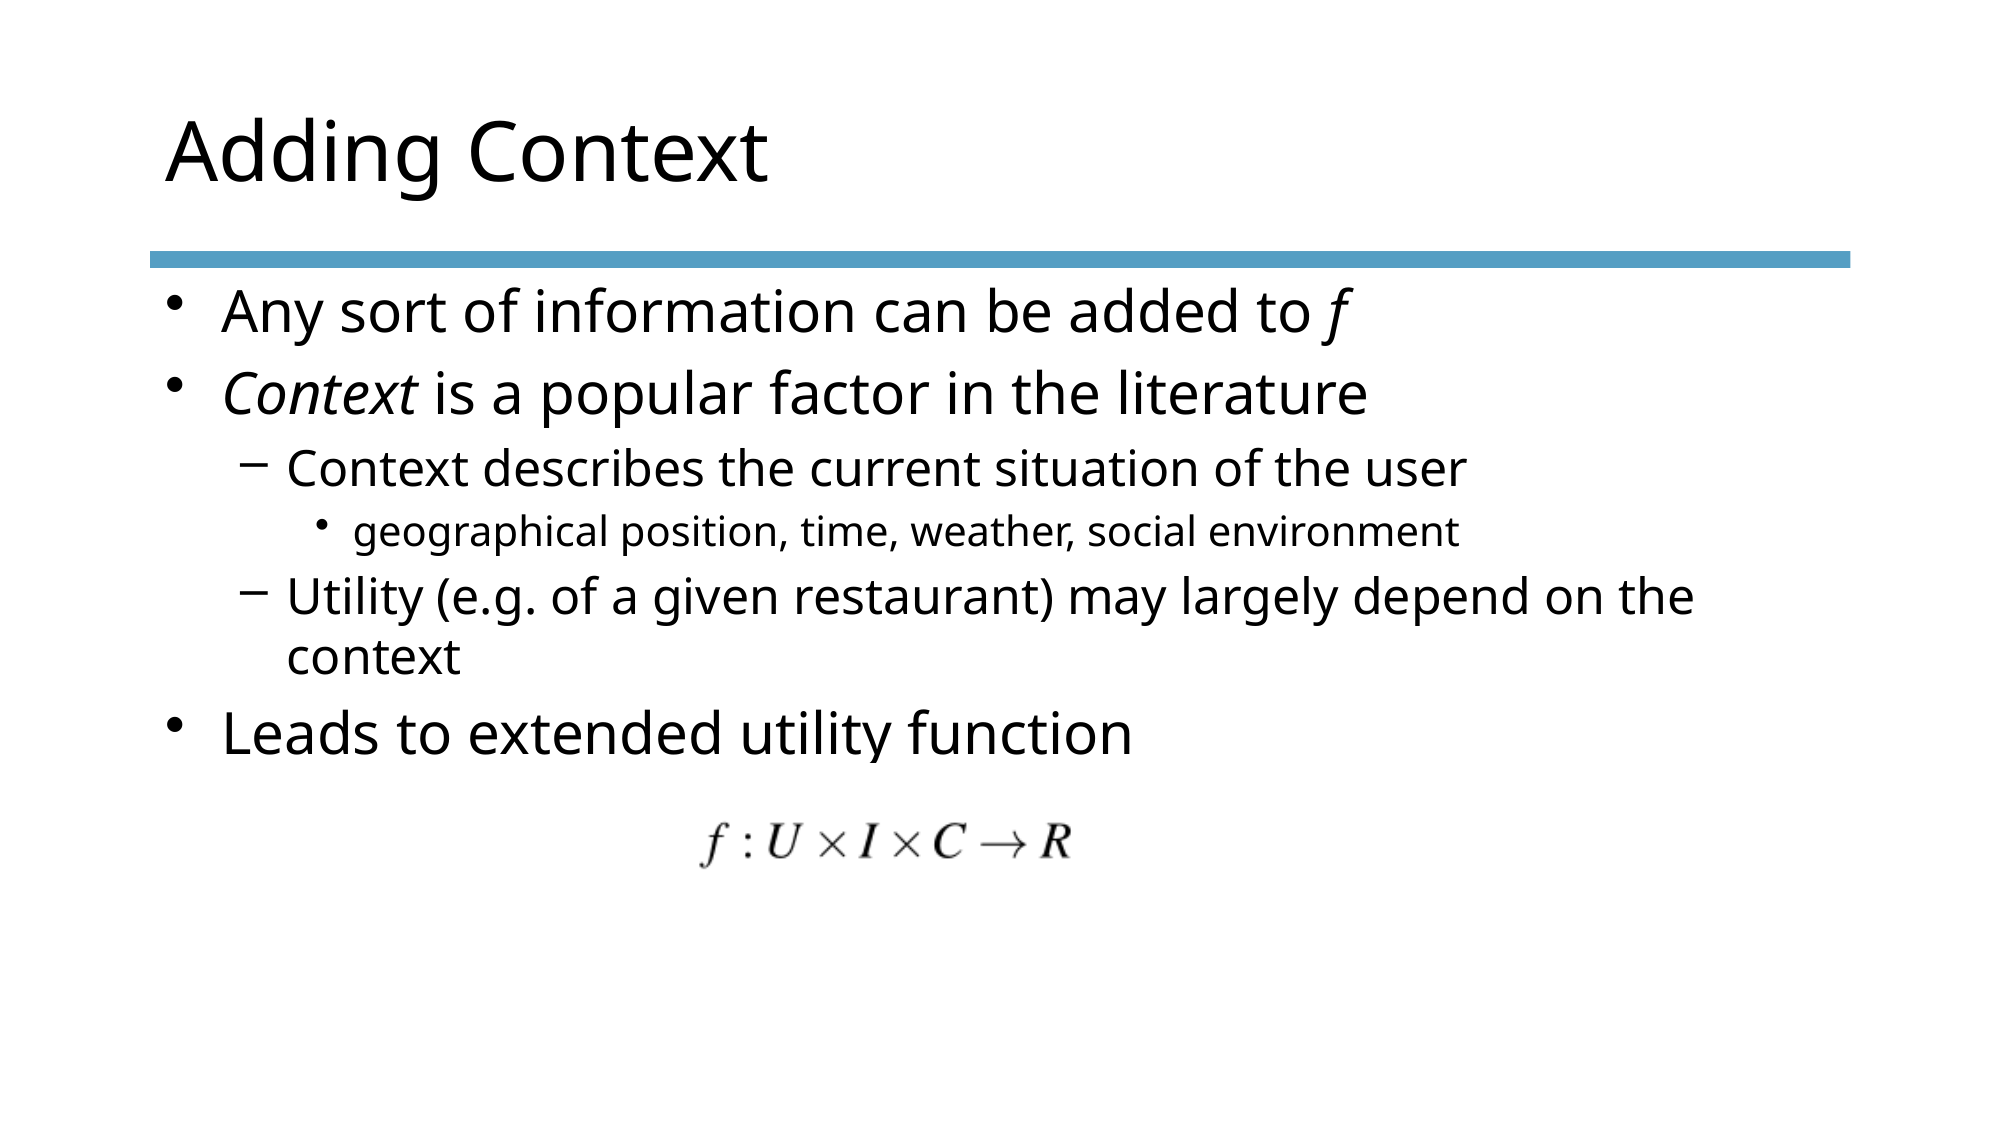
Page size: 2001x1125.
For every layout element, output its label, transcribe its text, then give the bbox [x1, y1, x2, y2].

picture [645, 762, 1125, 917]
title Adding Context [150, 54, 1850, 242]
picture [150, 241, 1851, 268]
list Any sort of information can be added to f Context is a popular factor in the literature Context describes the current situation of the user geographical position, time, weather, social environment Utility (e.g. of a given restaurant) may largely depend on the context Leads to extended utility function [150, 267, 1850, 1000]
